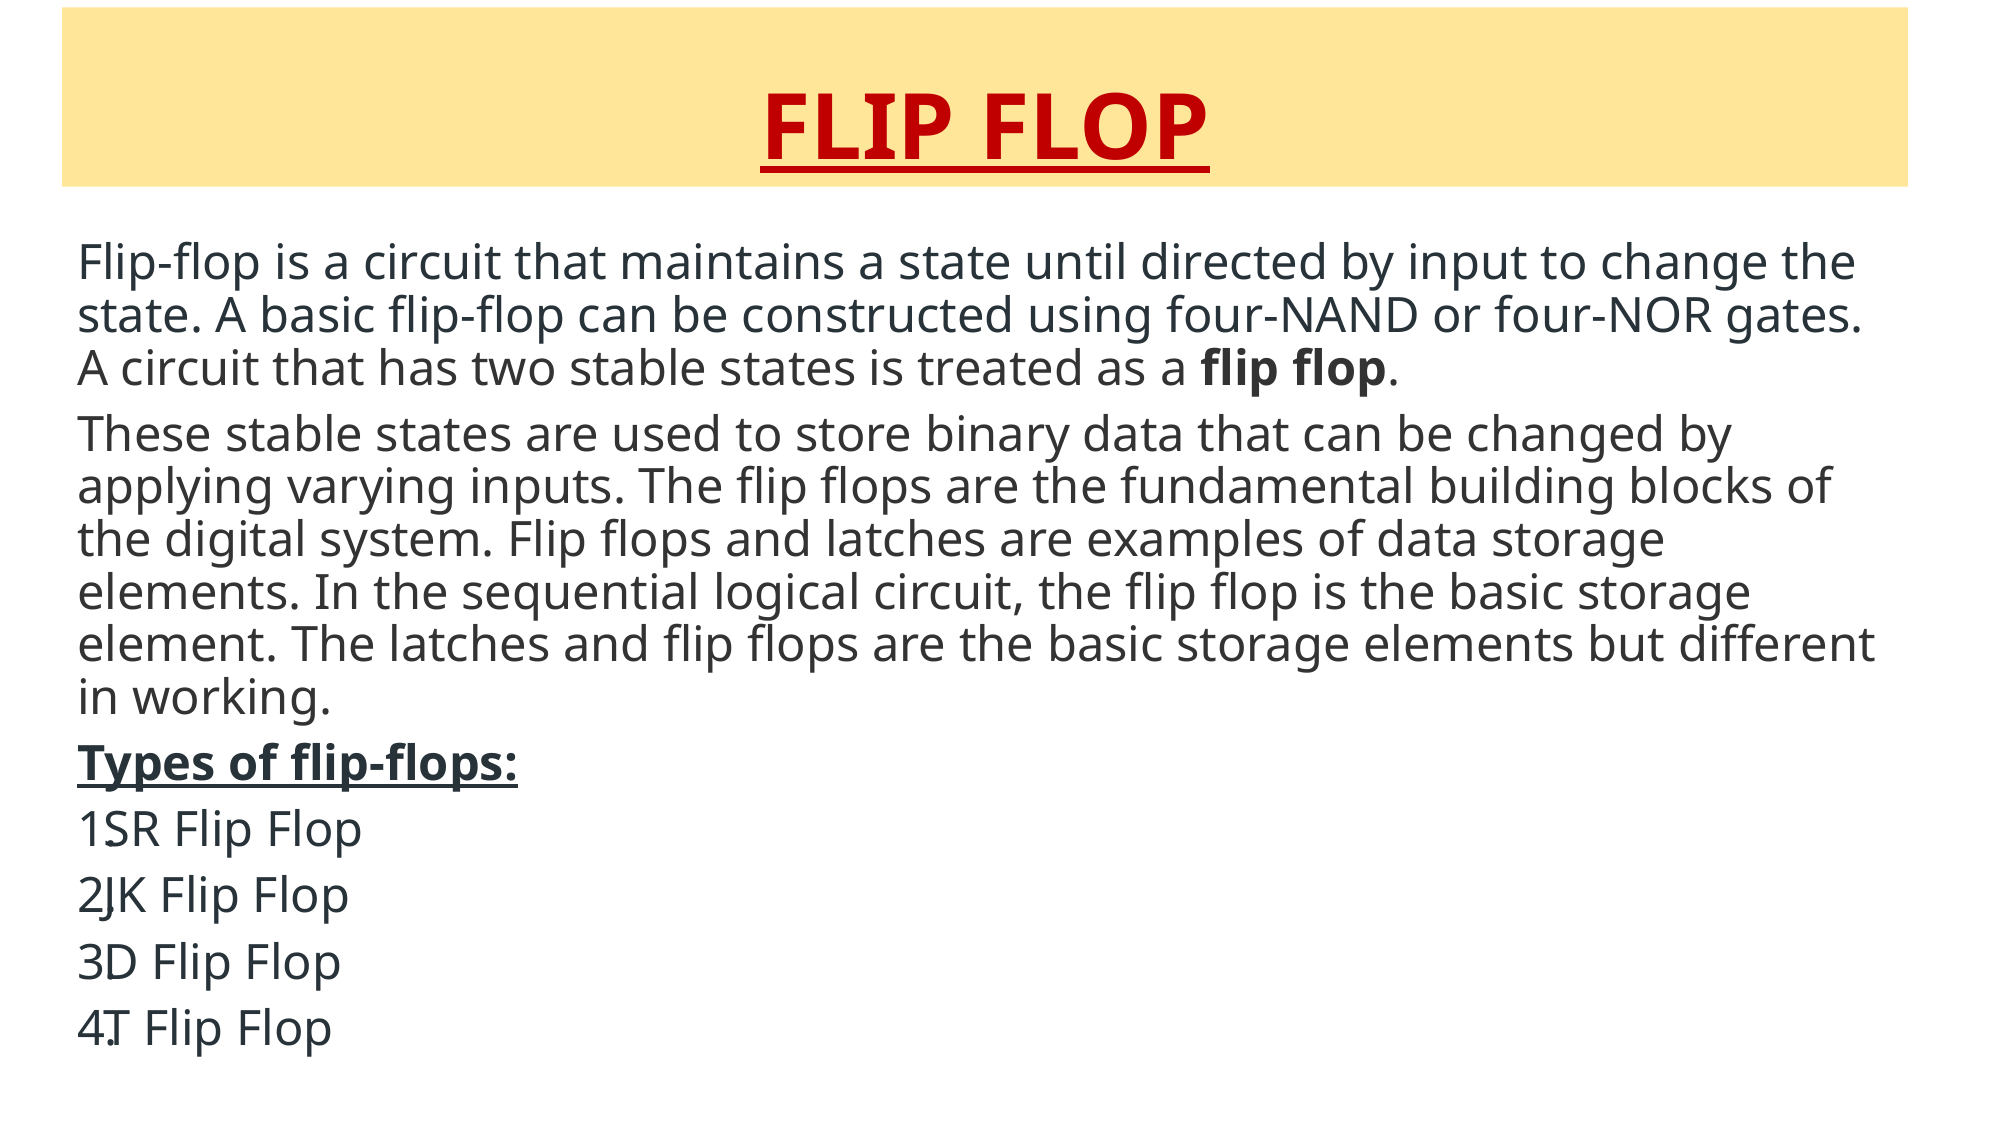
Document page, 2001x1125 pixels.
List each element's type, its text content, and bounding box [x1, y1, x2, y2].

title FLIP FLOP [62, 7, 1908, 187]
subtitle Flip-flop is a circuit that maintains a state until directed by input to change the state. A basic flip-flop can be constructed using four-NAND or four-NOR gates. A circuit that has two stable states is treated as a flip flop. These stable states are used to store binary data that can be changed by applying varying inputs. The flip flops are the fundamental building blocks of the digital system. Flip flops and latches are examples of data storage elements. In the sequential logical circuit, the flip flop is the basic storage element. The latches and flip flops are the basic storage elements but different in working. Types of flip-flops: SR Flip Flop JK Flip Flop D Flip Flop T Flip Flop [62, 230, 1901, 1065]
